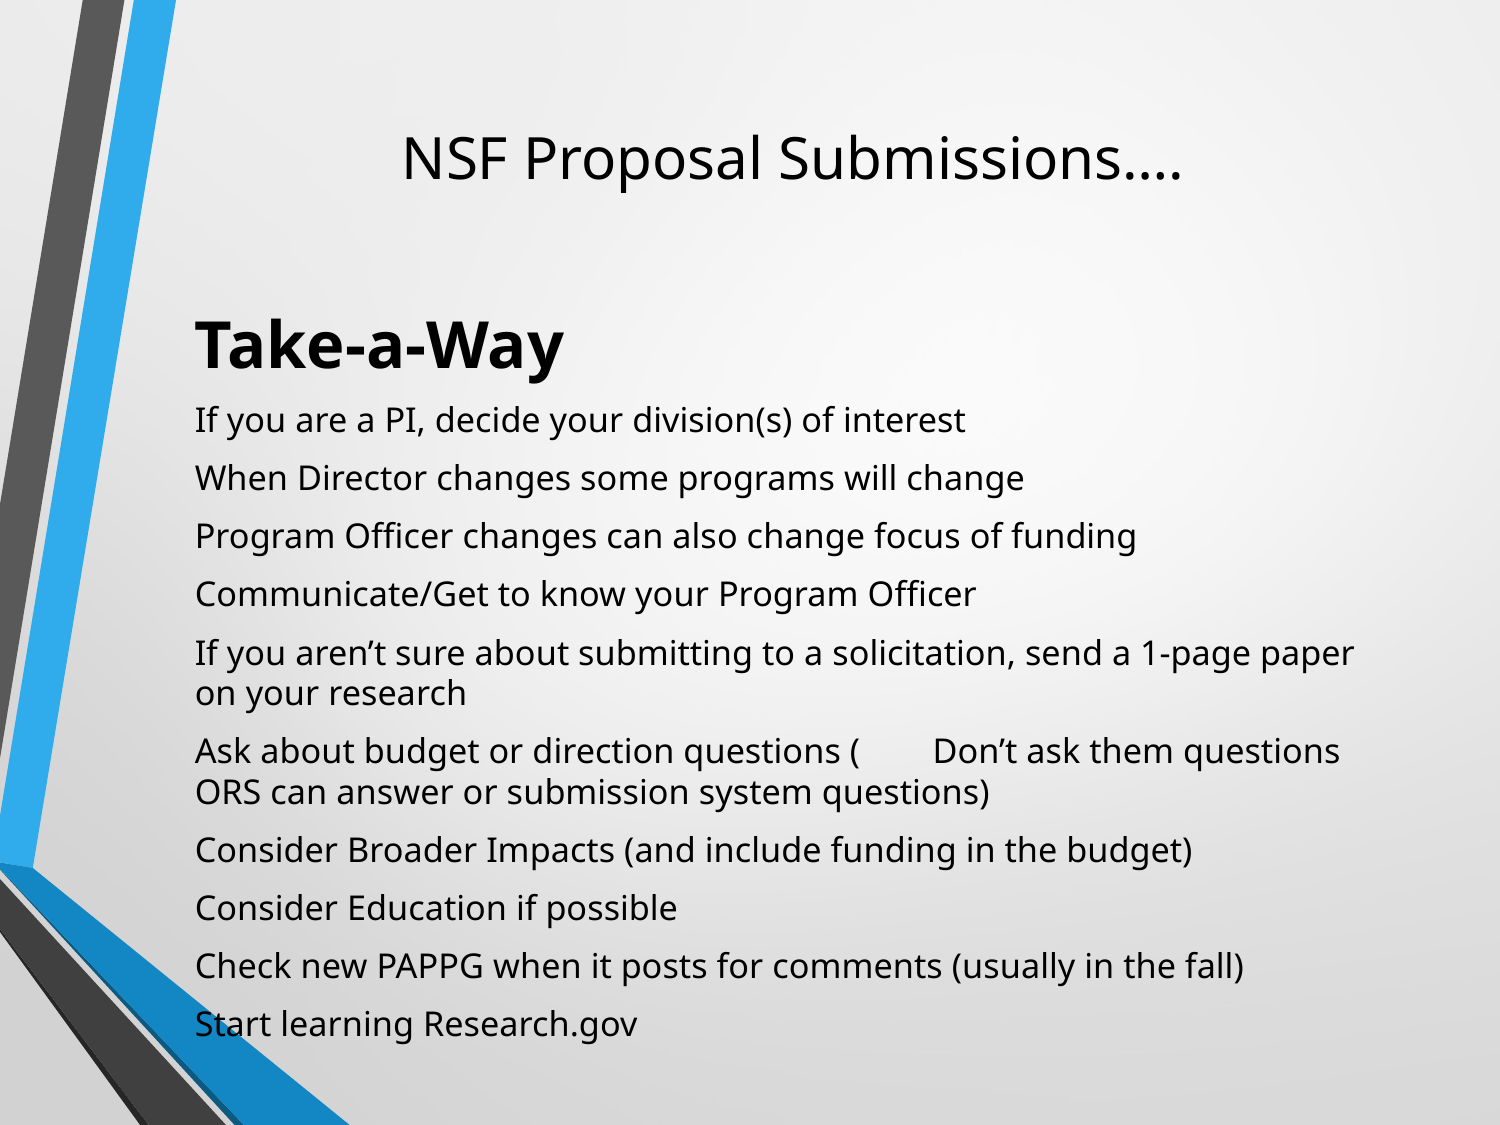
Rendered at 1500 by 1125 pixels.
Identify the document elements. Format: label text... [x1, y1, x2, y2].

list Take-a-Way If you are a PI, decide your division(s) of interest When Director changes some programs will change Program Officer changes can also change focus of funding Communicate/Get to know your Program Officer If you aren’t sure about submitting to a solicitation, send a 1-page paper on your research Ask about budget or direction questions ( Don’t ask them questions ORS can answer or submission system questions) Consider Broader Impacts (and include funding in the budget) Consider Education if possible Check new PAPPG when it posts for comments (usually in the fall) Start learning Research.gov [125, 296, 1420, 1065]
title NSF Proposal Submissions…. [161, 68, 1425, 244]
